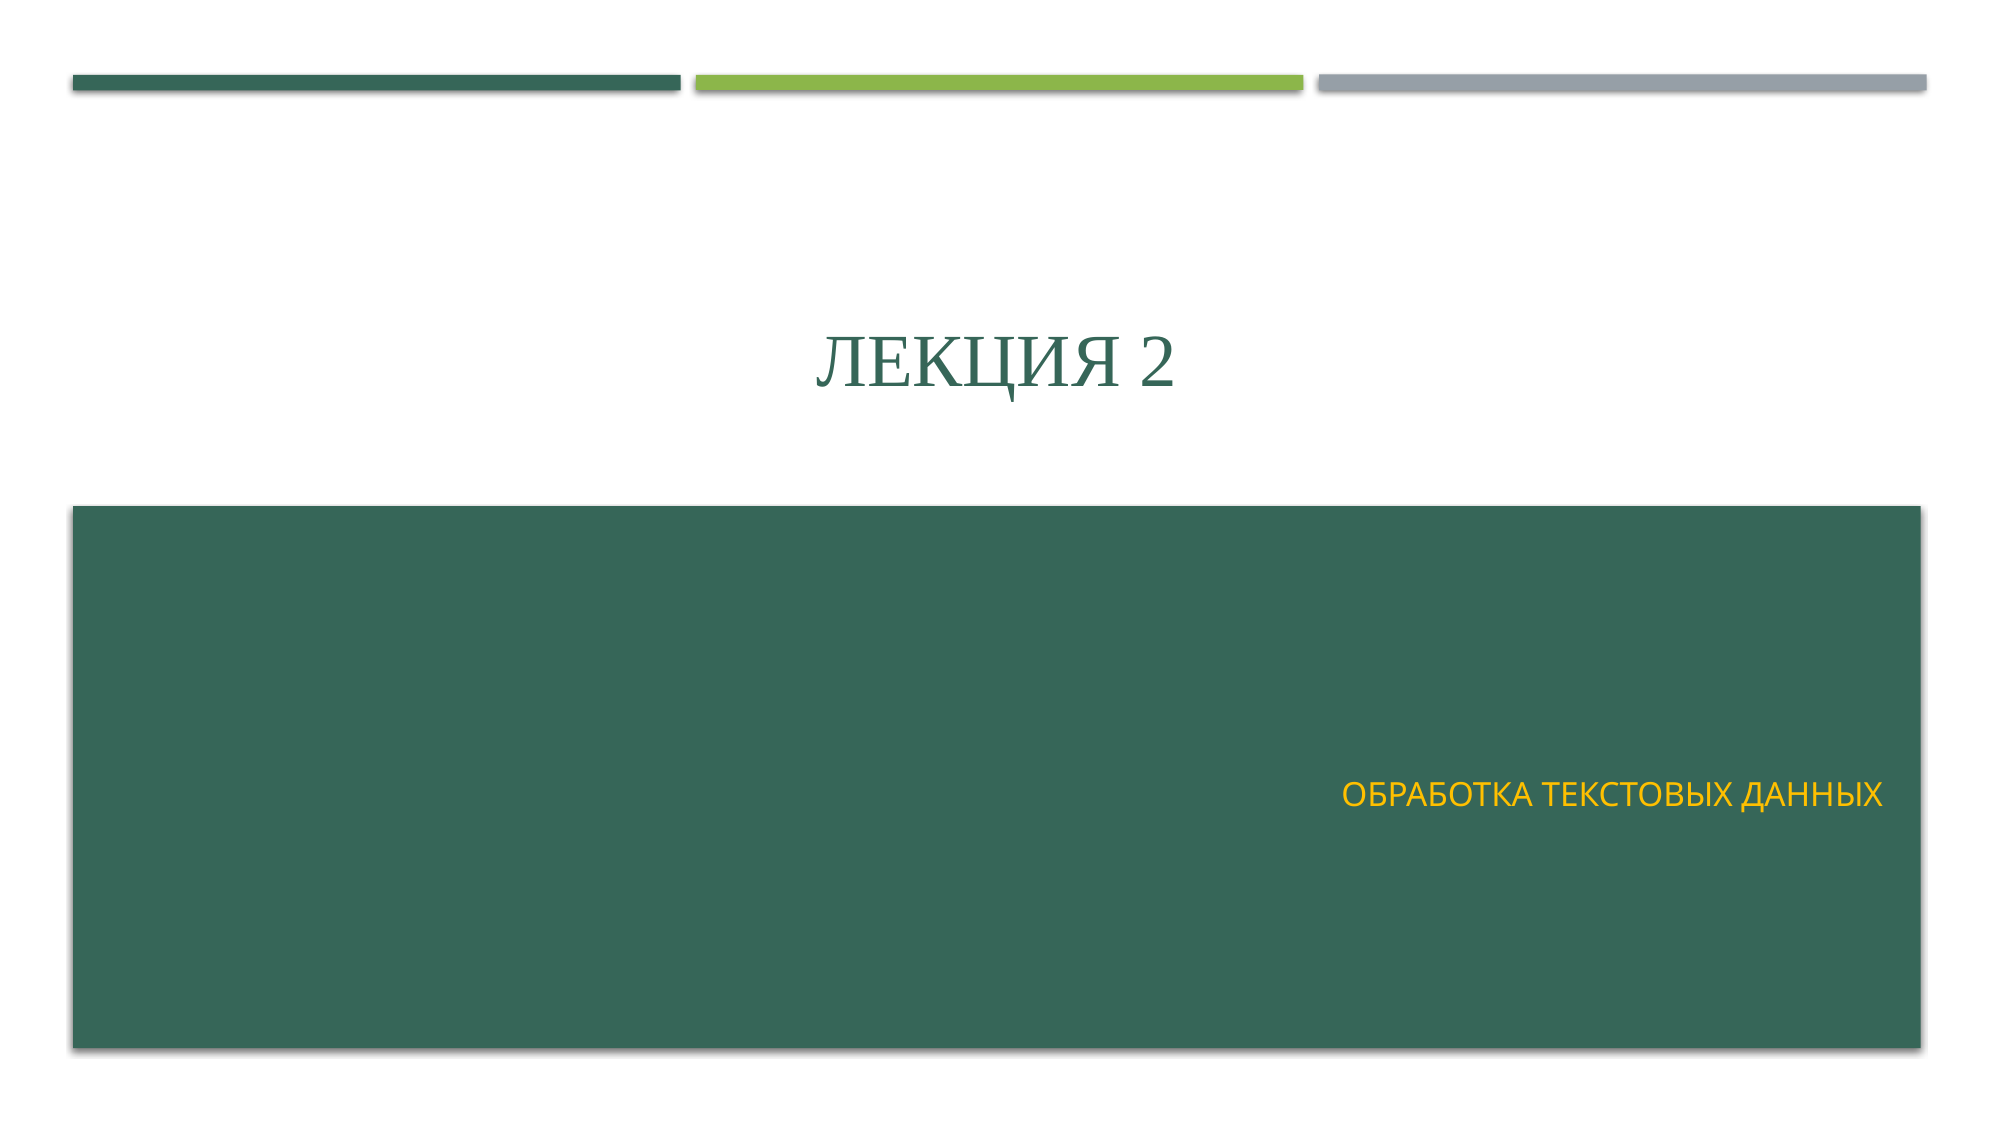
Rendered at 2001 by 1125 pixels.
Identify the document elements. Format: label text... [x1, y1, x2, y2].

title Лекция 2 [95, 167, 1899, 410]
subtitle Обработка текстовых данных [95, 765, 1899, 863]
